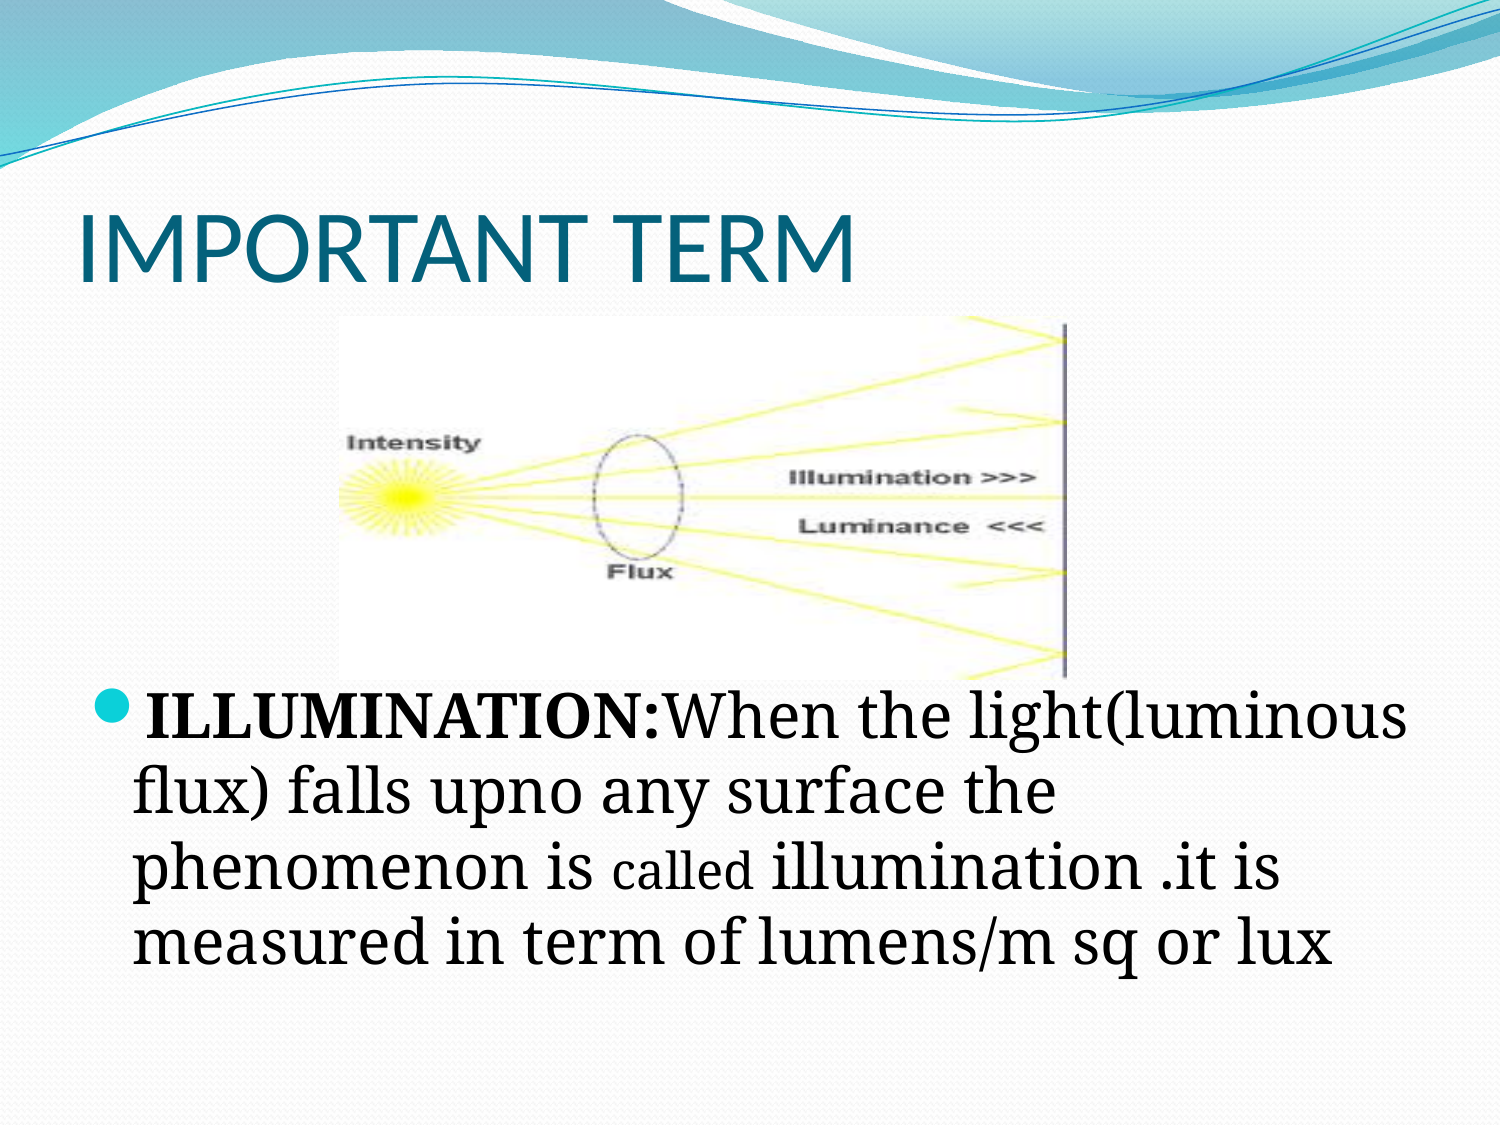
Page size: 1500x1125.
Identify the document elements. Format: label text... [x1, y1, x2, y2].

picture [339, 316, 1067, 680]
title IMPORTANT TERM [75, 115, 1425, 303]
list ILLUMINATION:When the light(luminous flux) falls upno any surface the phenomenon is called illumination .it is measured in term of lumens/m sq or lux [75, 317, 1425, 1038]
